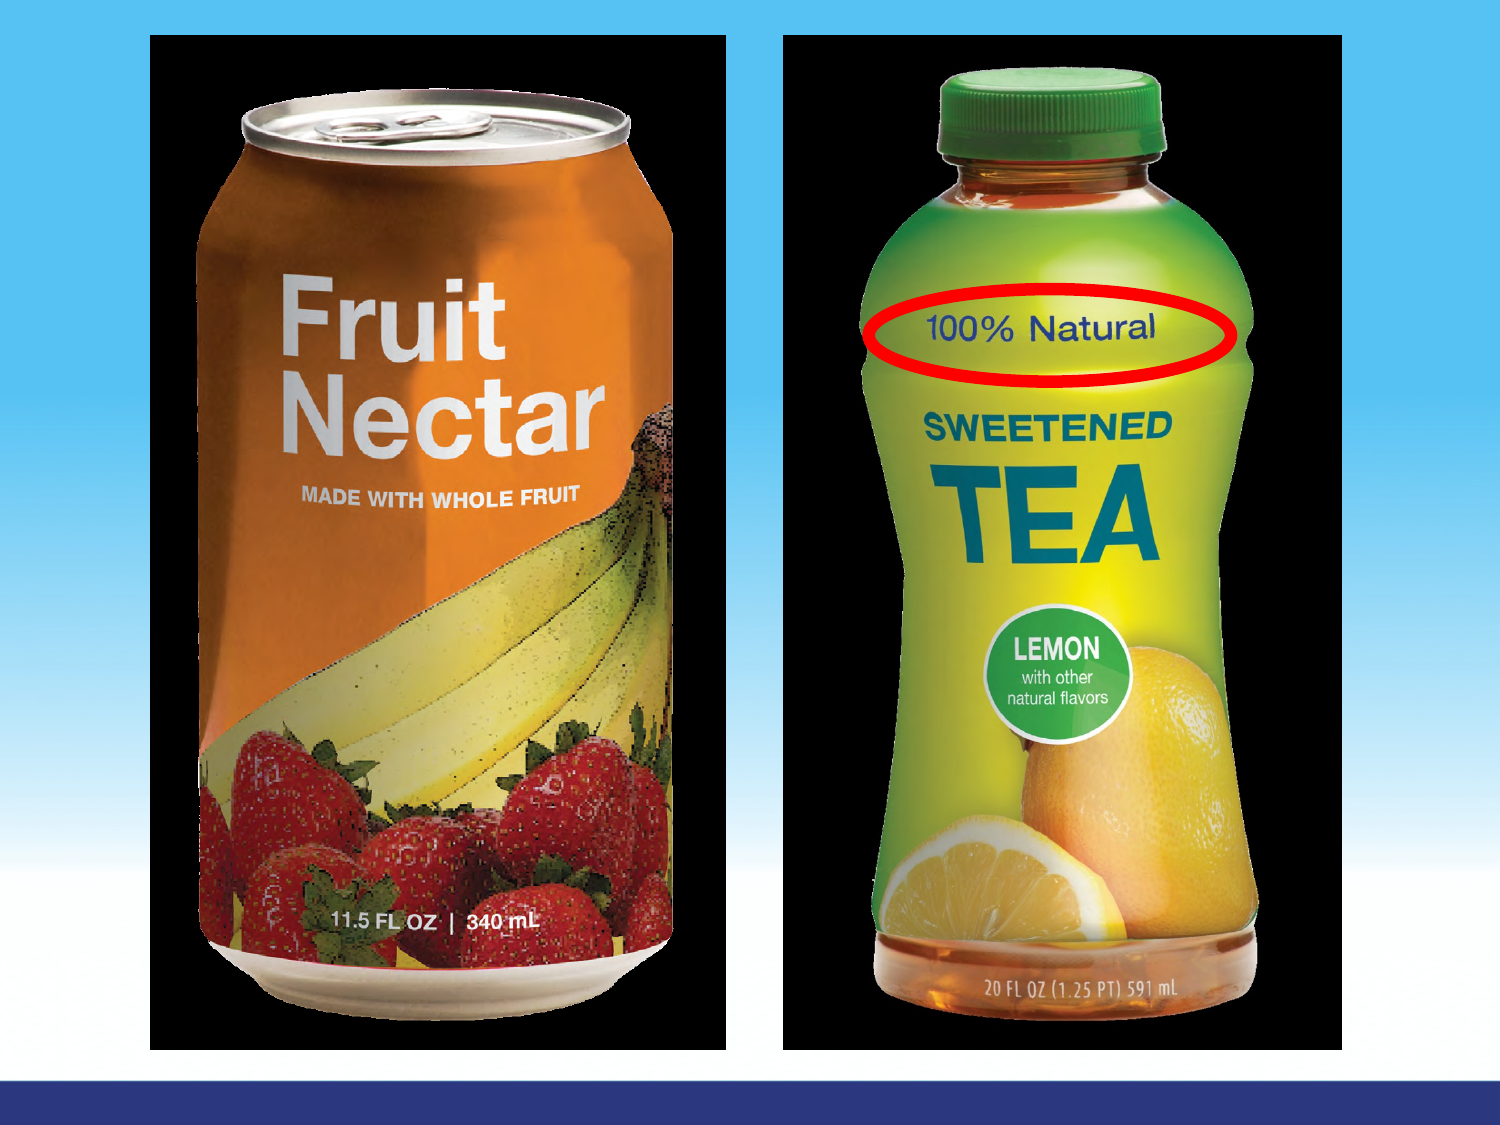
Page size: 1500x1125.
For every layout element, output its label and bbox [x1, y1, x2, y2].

picture [0, 0, 1500, 1125]
list [783, 35, 1342, 1051]
